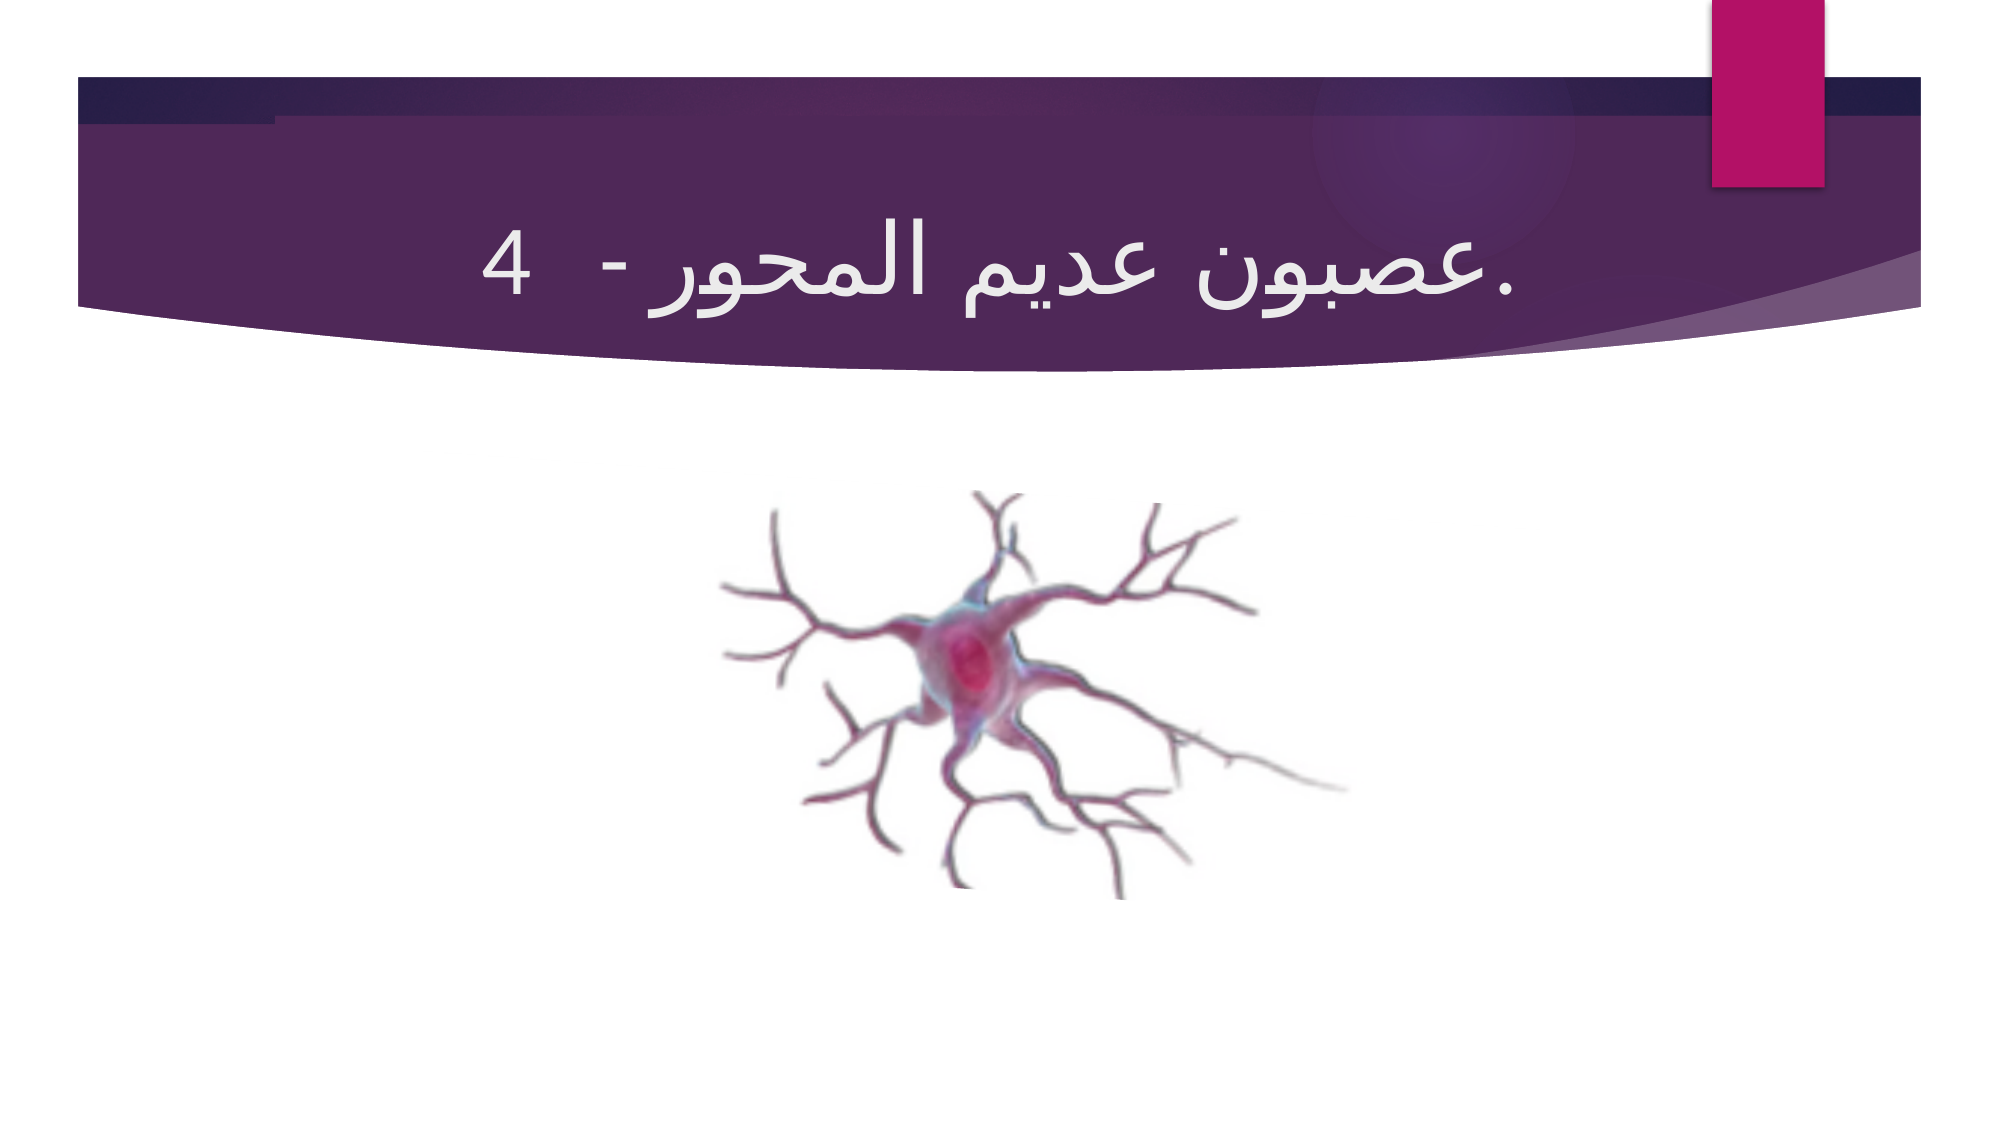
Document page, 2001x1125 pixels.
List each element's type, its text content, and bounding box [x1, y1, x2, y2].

title 4 - عصبون عديم المحور. [1166, 187, 1905, 323]
title 4 - عصبون عديم المحور. [95, 187, 756, 323]
picture [385, 122, 1539, 1125]
